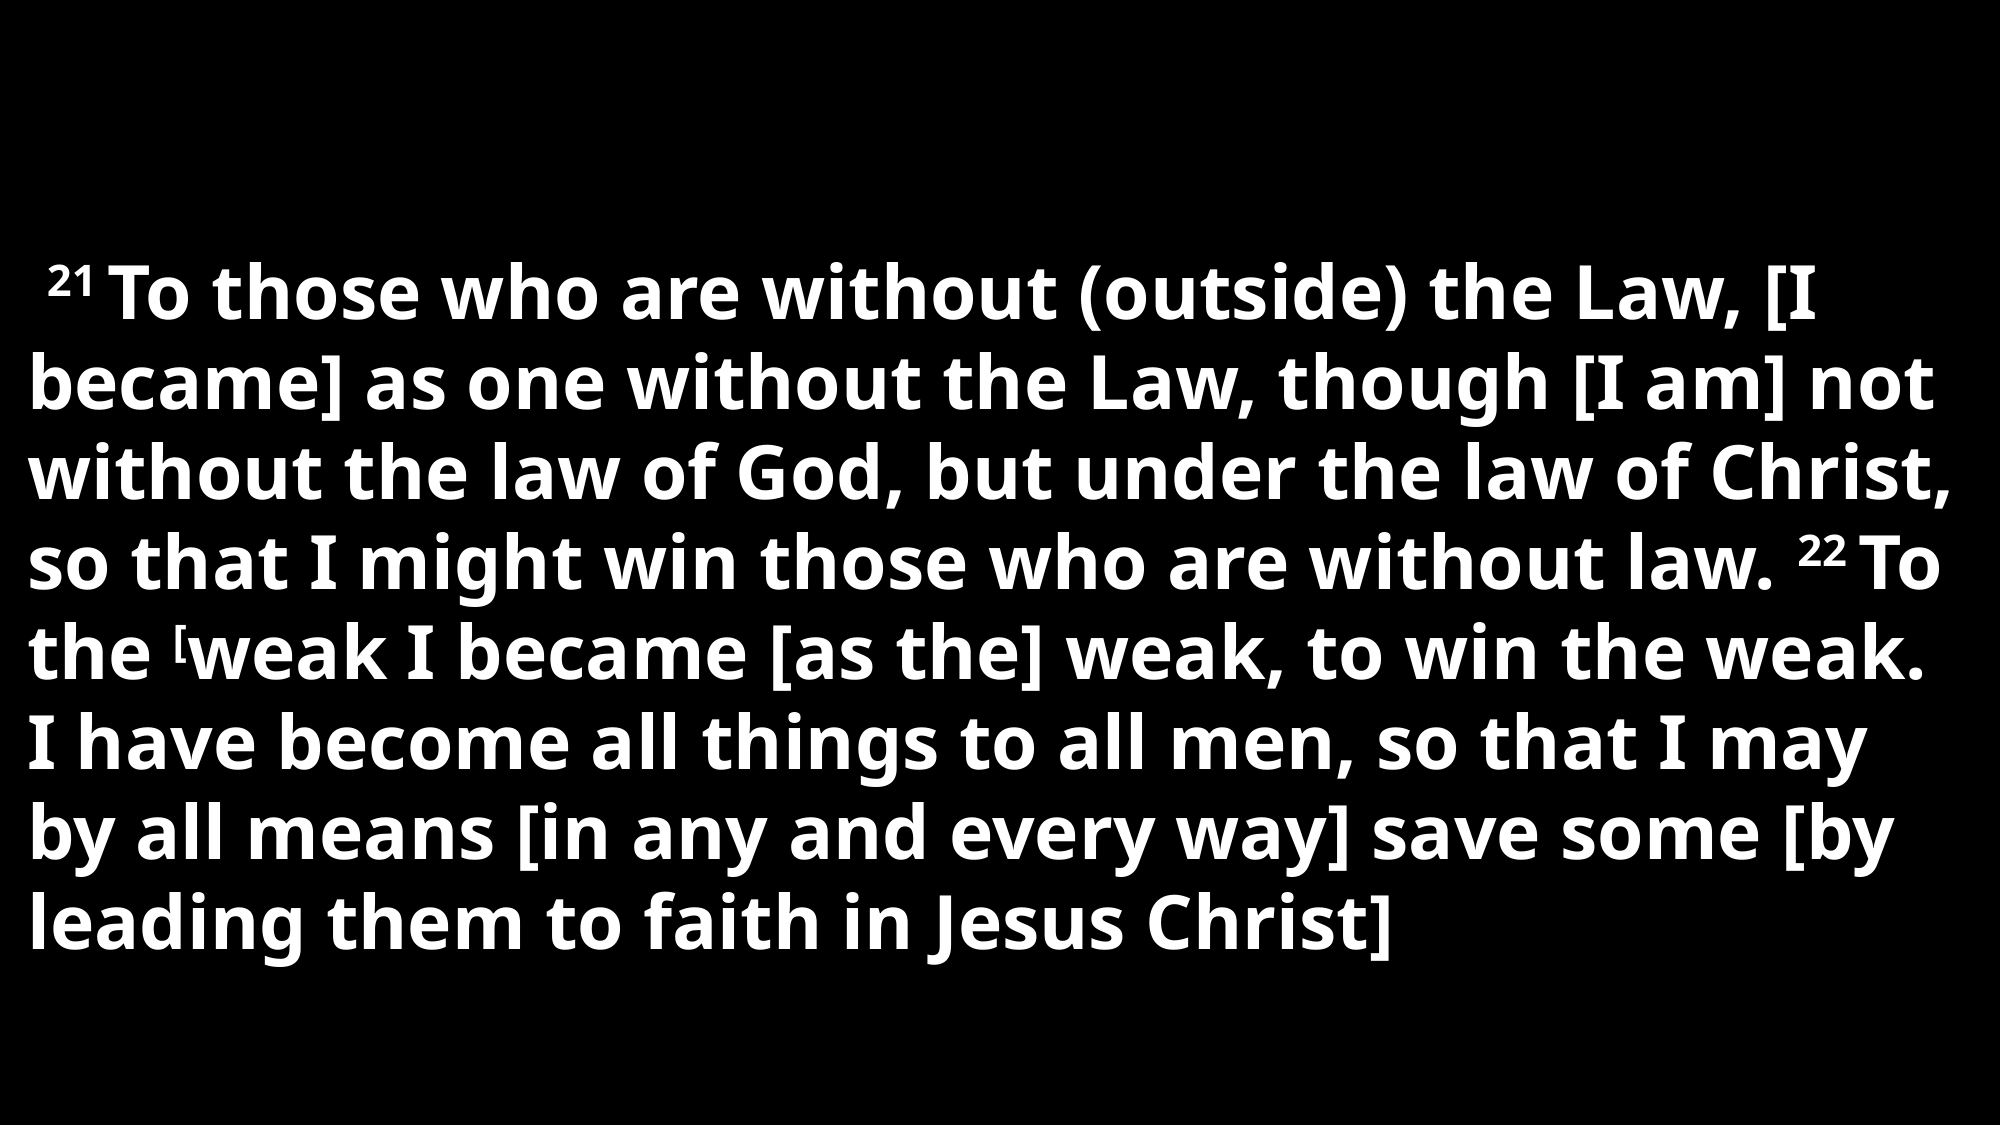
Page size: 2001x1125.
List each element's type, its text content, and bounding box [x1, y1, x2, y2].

text_box 21 To those who are without (outside) the Law, [I became] as one without the Law, though [I am] not without the law of God, but under the law of Christ, so that I might win those who are without law. 22 To the [weak I became [as the] weak, to win the weak. I have become all things to all men, so that I may by all means [in any and every way] save some [by leading them to faith in Jesus Christ] [12, 236, 1988, 972]
